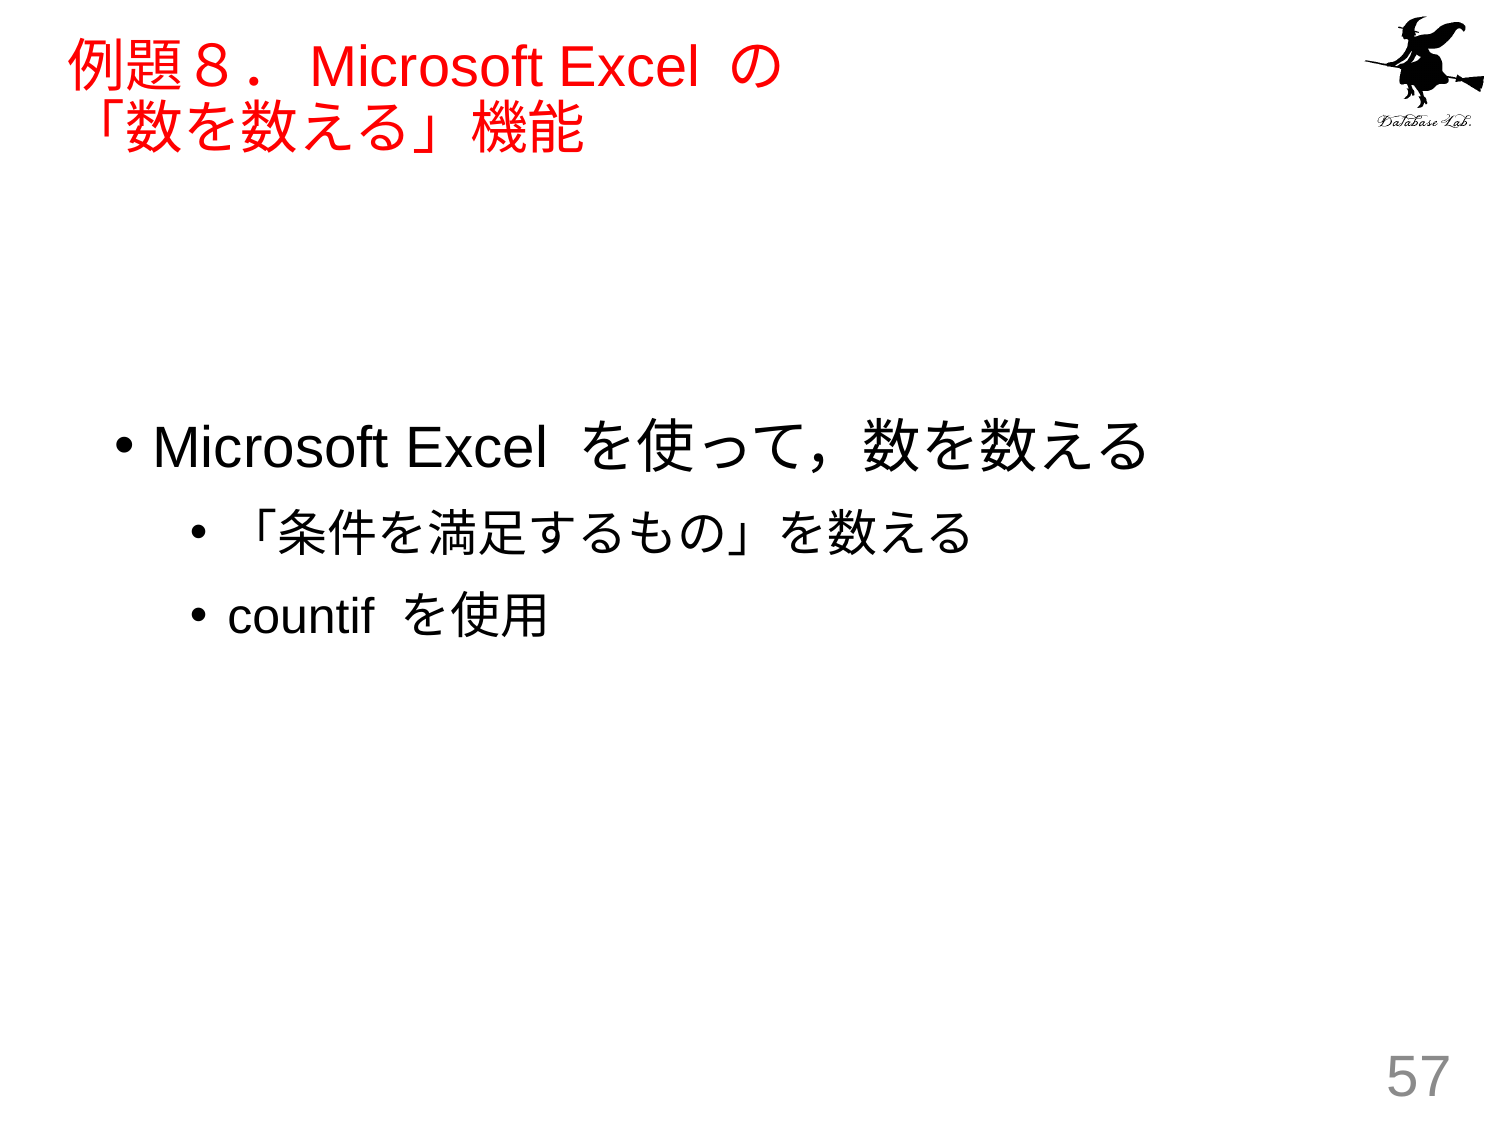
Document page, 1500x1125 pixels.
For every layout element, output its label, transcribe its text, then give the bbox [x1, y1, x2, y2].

list Microsoft Excel を使って，数を数える 「条件を満足するもの」を数える countif を使用 [99, 387, 1375, 1063]
picture [1362, 14, 1486, 130]
title 例題８．Microsoft Excel の 「数を数える」機能 [52, 28, 1441, 169]
slide_number 57 [1129, 1042, 1467, 1103]
